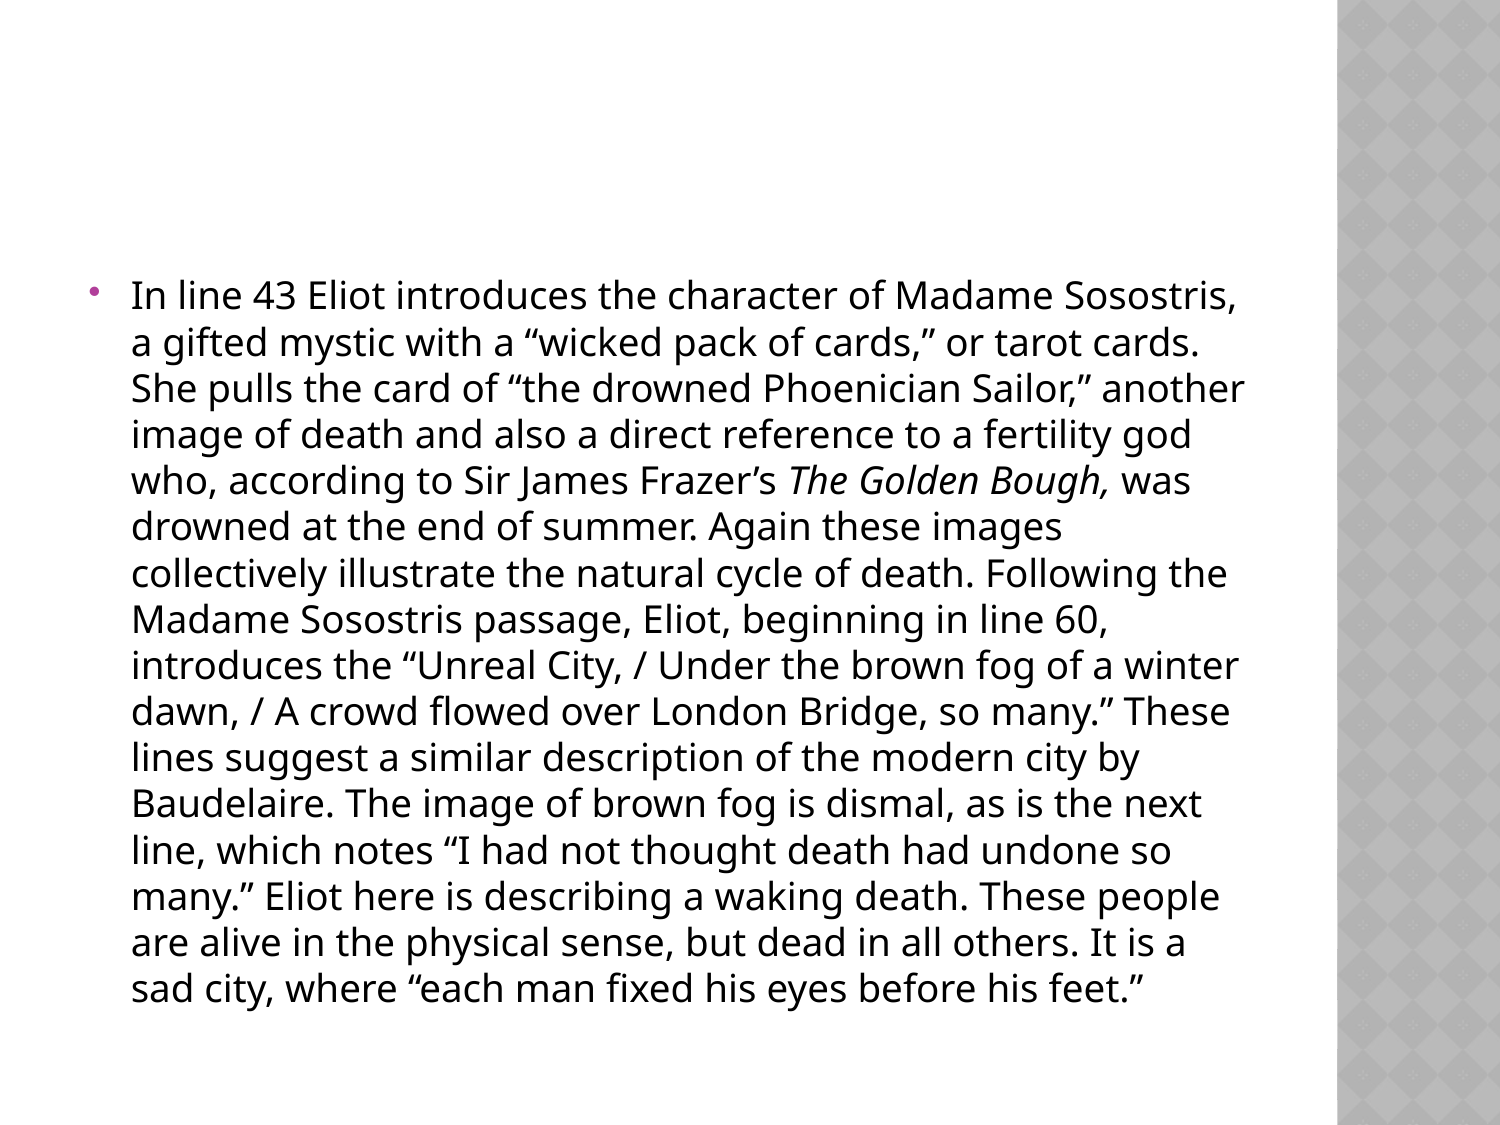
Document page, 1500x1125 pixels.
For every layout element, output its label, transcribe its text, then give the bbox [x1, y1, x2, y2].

list In line 43 Eliot introduces the character of Madame Sosostris, a gifted mystic with a “wicked pack of cards,” or tarot cards. She pulls the card of “the drowned Phoenician Sailor,” another image of death and also a direct reference to a fertility god who, according to Sir James Frazer’s The Golden Bough, was drowned at the end of summer. Again these images collectively illustrate the natural cycle of death. Following the Madame Sosostris passage, Eliot, beginning in line 60, introduces the “Unreal City, / Under the brown fog of a winter dawn, / A crowd flowed over London Bridge, so many.” These lines suggest a similar description of the modern city by Baudelaire. The image of brown fog is dismal, as is the next line, which notes “I had not thought death had undone so many.” Eliot here is describing a waking death. These people are alive in the physical sense, but dead in all others. It is a sad city, where “each man fixed his eyes before his feet.” [75, 264, 1263, 1059]
